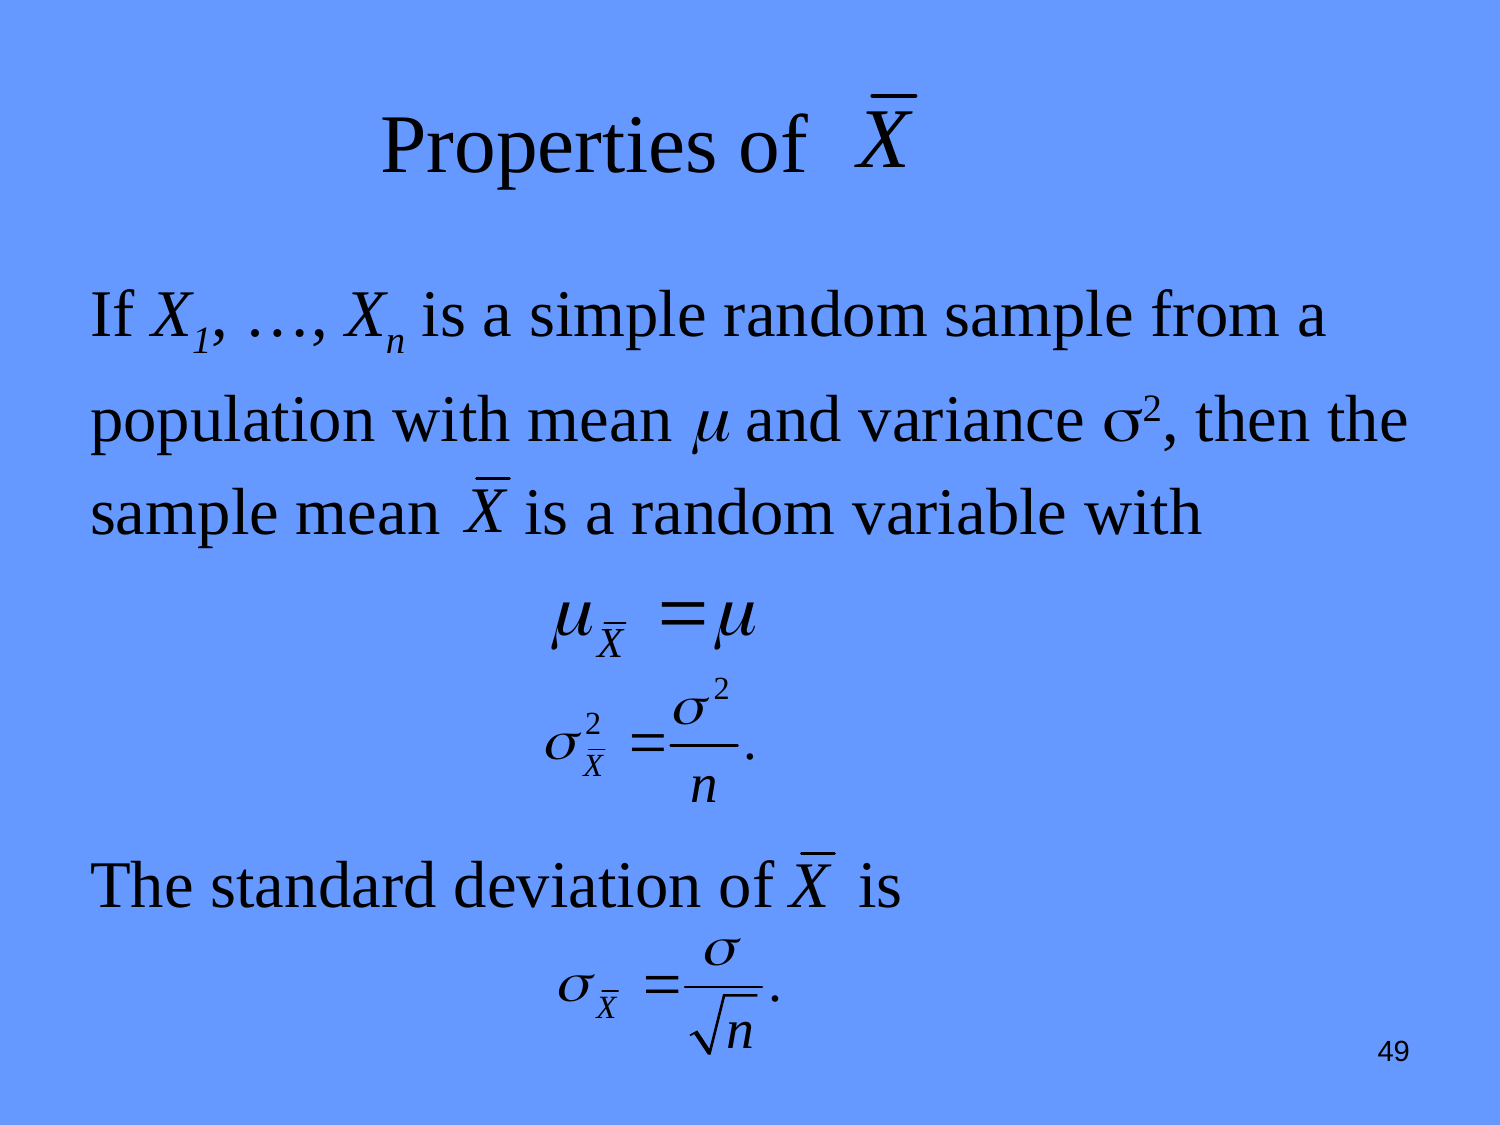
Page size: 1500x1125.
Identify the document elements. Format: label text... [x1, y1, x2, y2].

list If X1, …, Xn is a simple random sample from a population with mean  and variance 2, then the sample mean is a random variable with The standard deviation of is [75, 529, 444, 546]
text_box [449, 462, 528, 544]
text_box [774, 837, 853, 919]
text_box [837, 74, 939, 182]
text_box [537, 562, 776, 673]
slide_number 49 [1074, 1024, 1426, 1103]
list If X1, …, Xn is a simple random sample from a population with mean  and variance 2, then the sample mean is a random variable with The standard deviation of is [75, 547, 1425, 1005]
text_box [549, 912, 788, 1067]
list If X1, …, Xn is a simple random sample from a population with mean  and variance 2, then the sample mean is a random variable with The standard deviation of is [531, 529, 1425, 546]
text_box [537, 662, 763, 815]
list If X1, …, Xn is a simple random sample from a population with mean  and variance 2, then the sample mean is a random variable with The standard deviation of is [75, 262, 1425, 528]
title Properties of [75, 45, 1425, 233]
